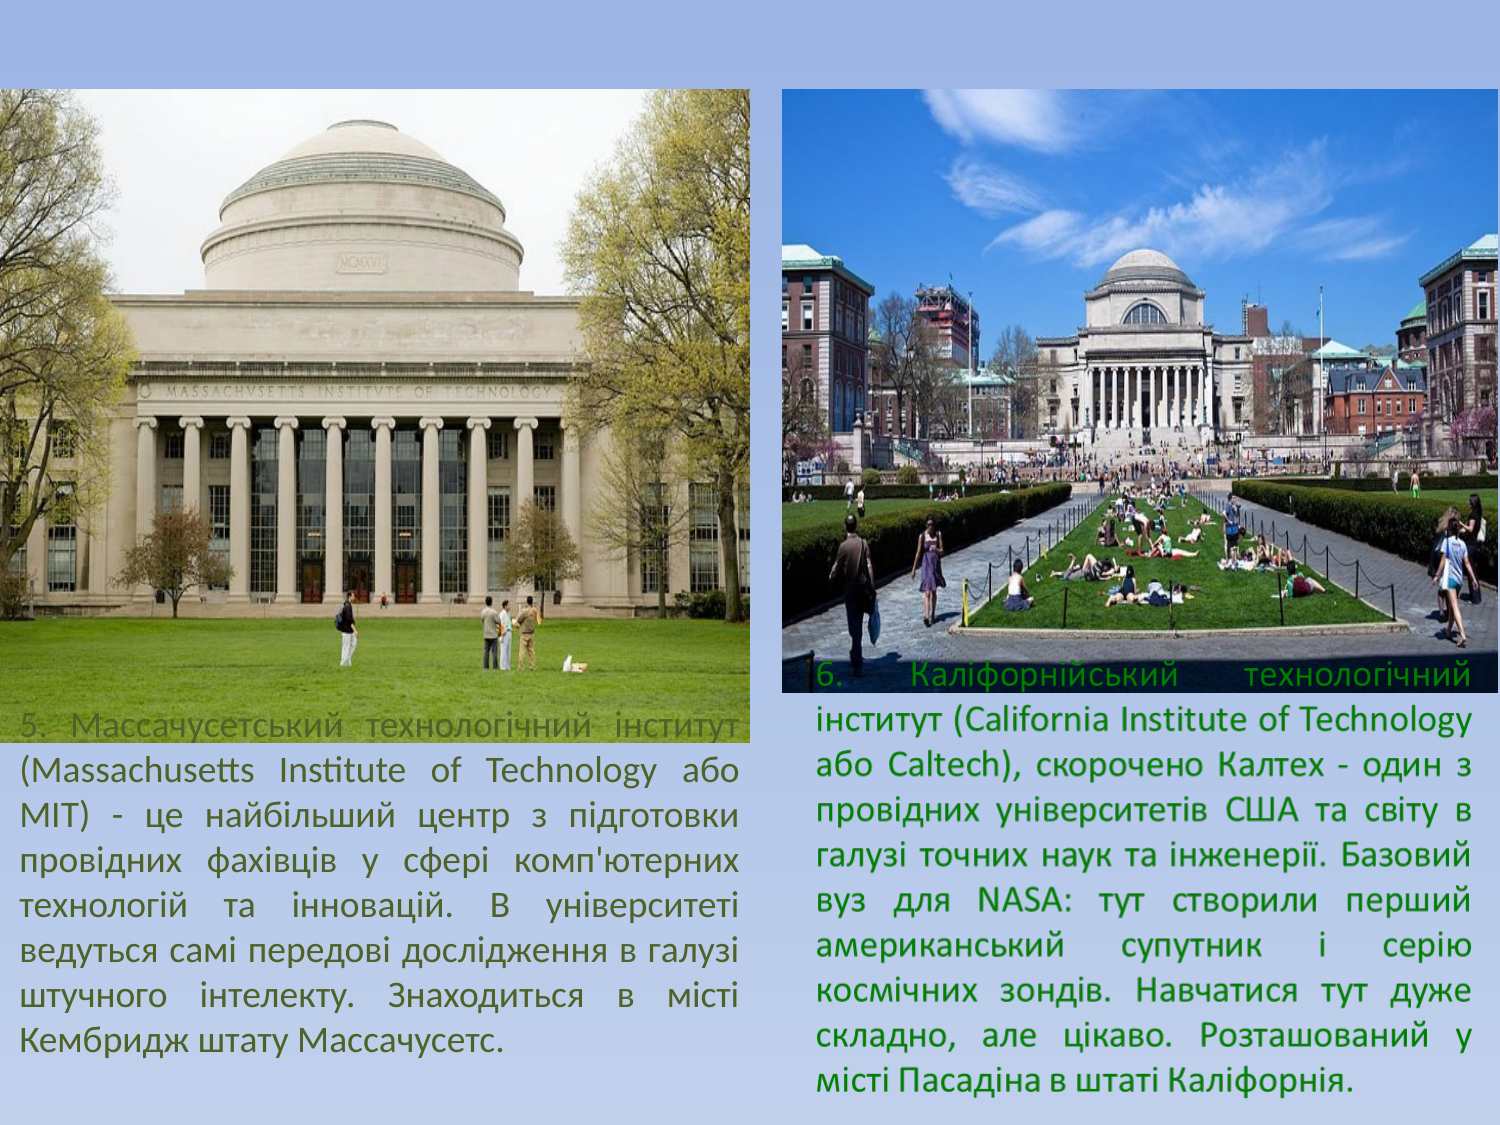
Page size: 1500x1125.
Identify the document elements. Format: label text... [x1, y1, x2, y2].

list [782, 89, 1498, 693]
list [0, 89, 751, 743]
text_box 5. Массачусетський технологічний інститут (Massachusetts Institute of Technology або MIT) - це найбільший центр з підготовки провідних фахівців у сфері комп'ютерних технологій та інновацій. В університеті ведуться самі передові дослідження в галузі штучного інтелекту. Знаходиться в місті Кембридж штату Массачусетс. [4, 692, 755, 1068]
picture [792, 638, 1495, 1125]
